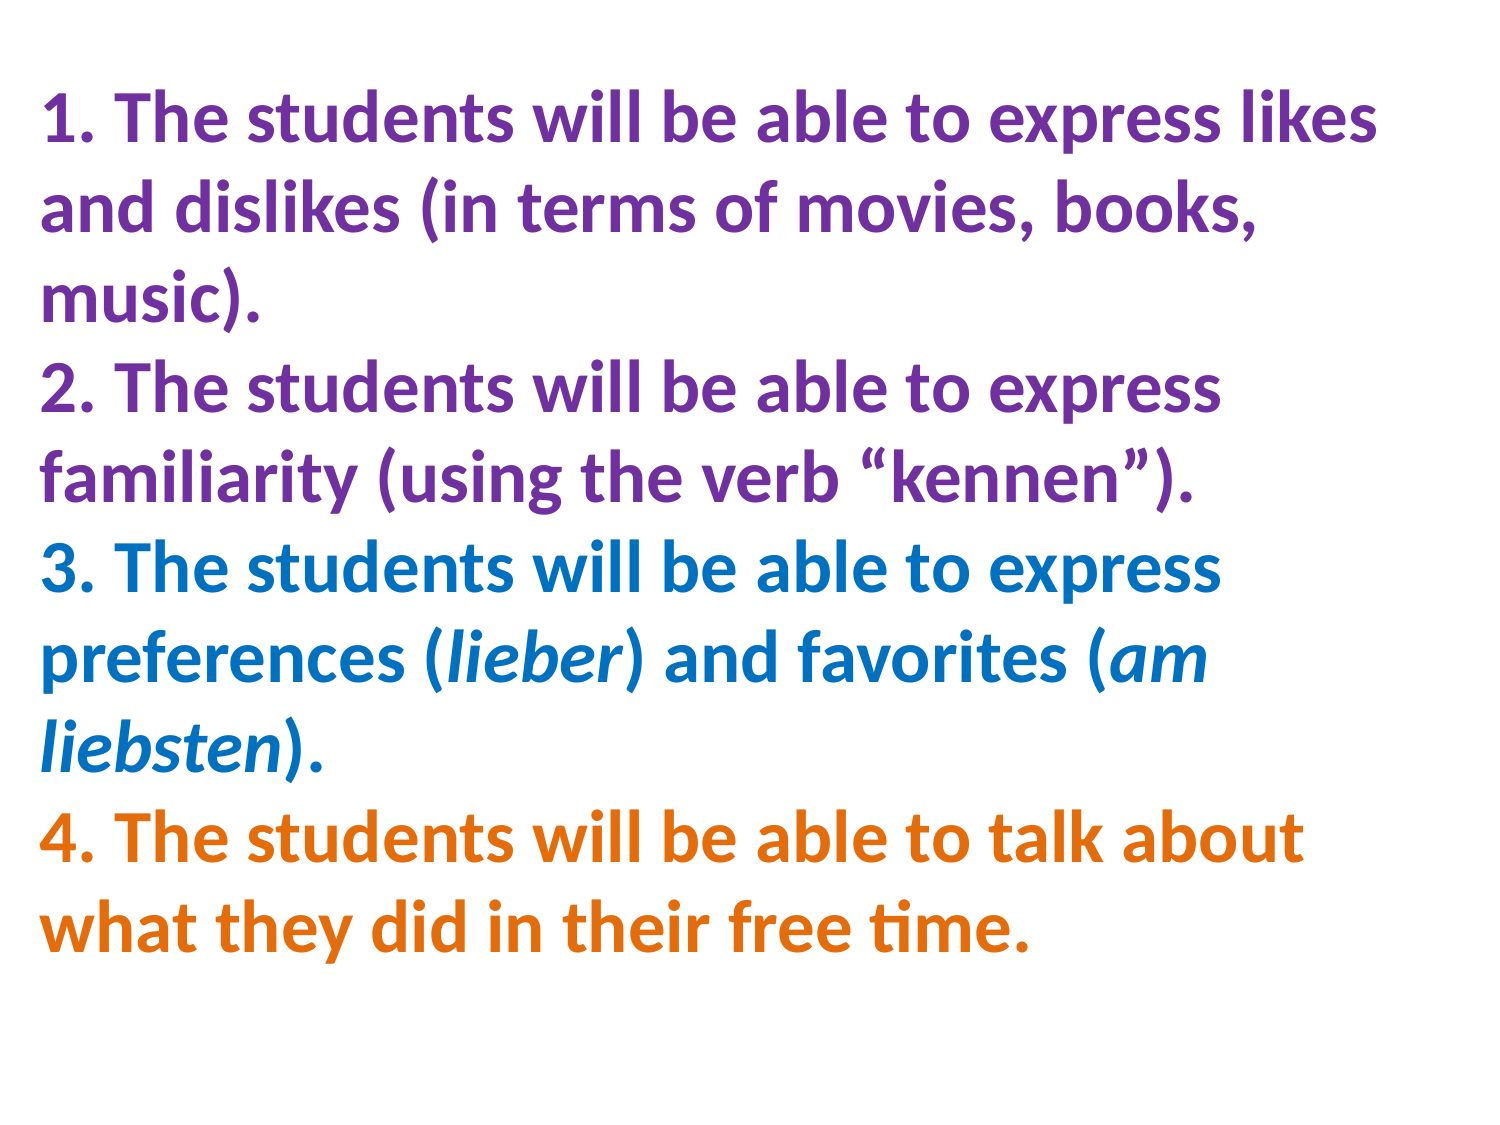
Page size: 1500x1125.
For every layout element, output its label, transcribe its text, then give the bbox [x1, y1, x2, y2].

text_box 1. The students will be able to express likes and dislikes (in terms of movies, books, music). 2. The students will be able to express familiarity (using the verb “kennen”). 3. The students will be able to express preferences (lieber) and favorites (am liebsten). 4. The students will be able to talk about what they did in their free time. [24, 60, 1475, 975]
